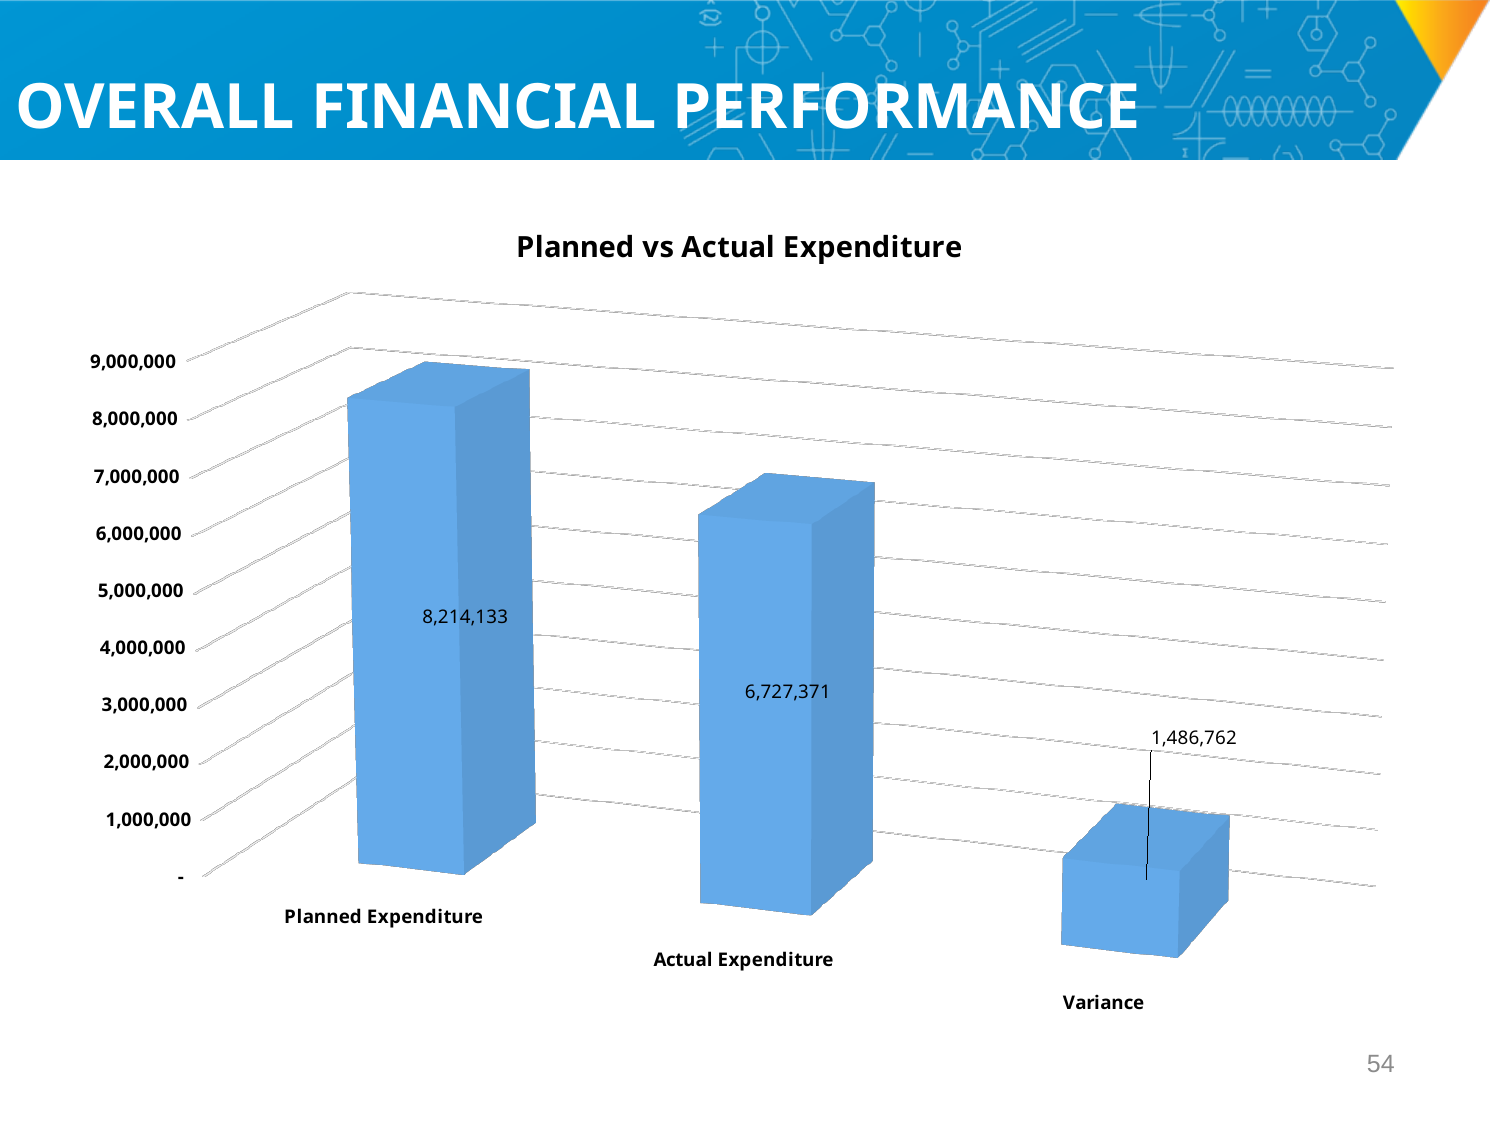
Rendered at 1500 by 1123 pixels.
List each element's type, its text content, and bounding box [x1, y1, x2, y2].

title OVERALL FINANCIAL PERFORMANCE [0, 0, 1500, 167]
chart [0, 193, 1479, 1033]
slide_number 53 [959, 1033, 1410, 1093]
